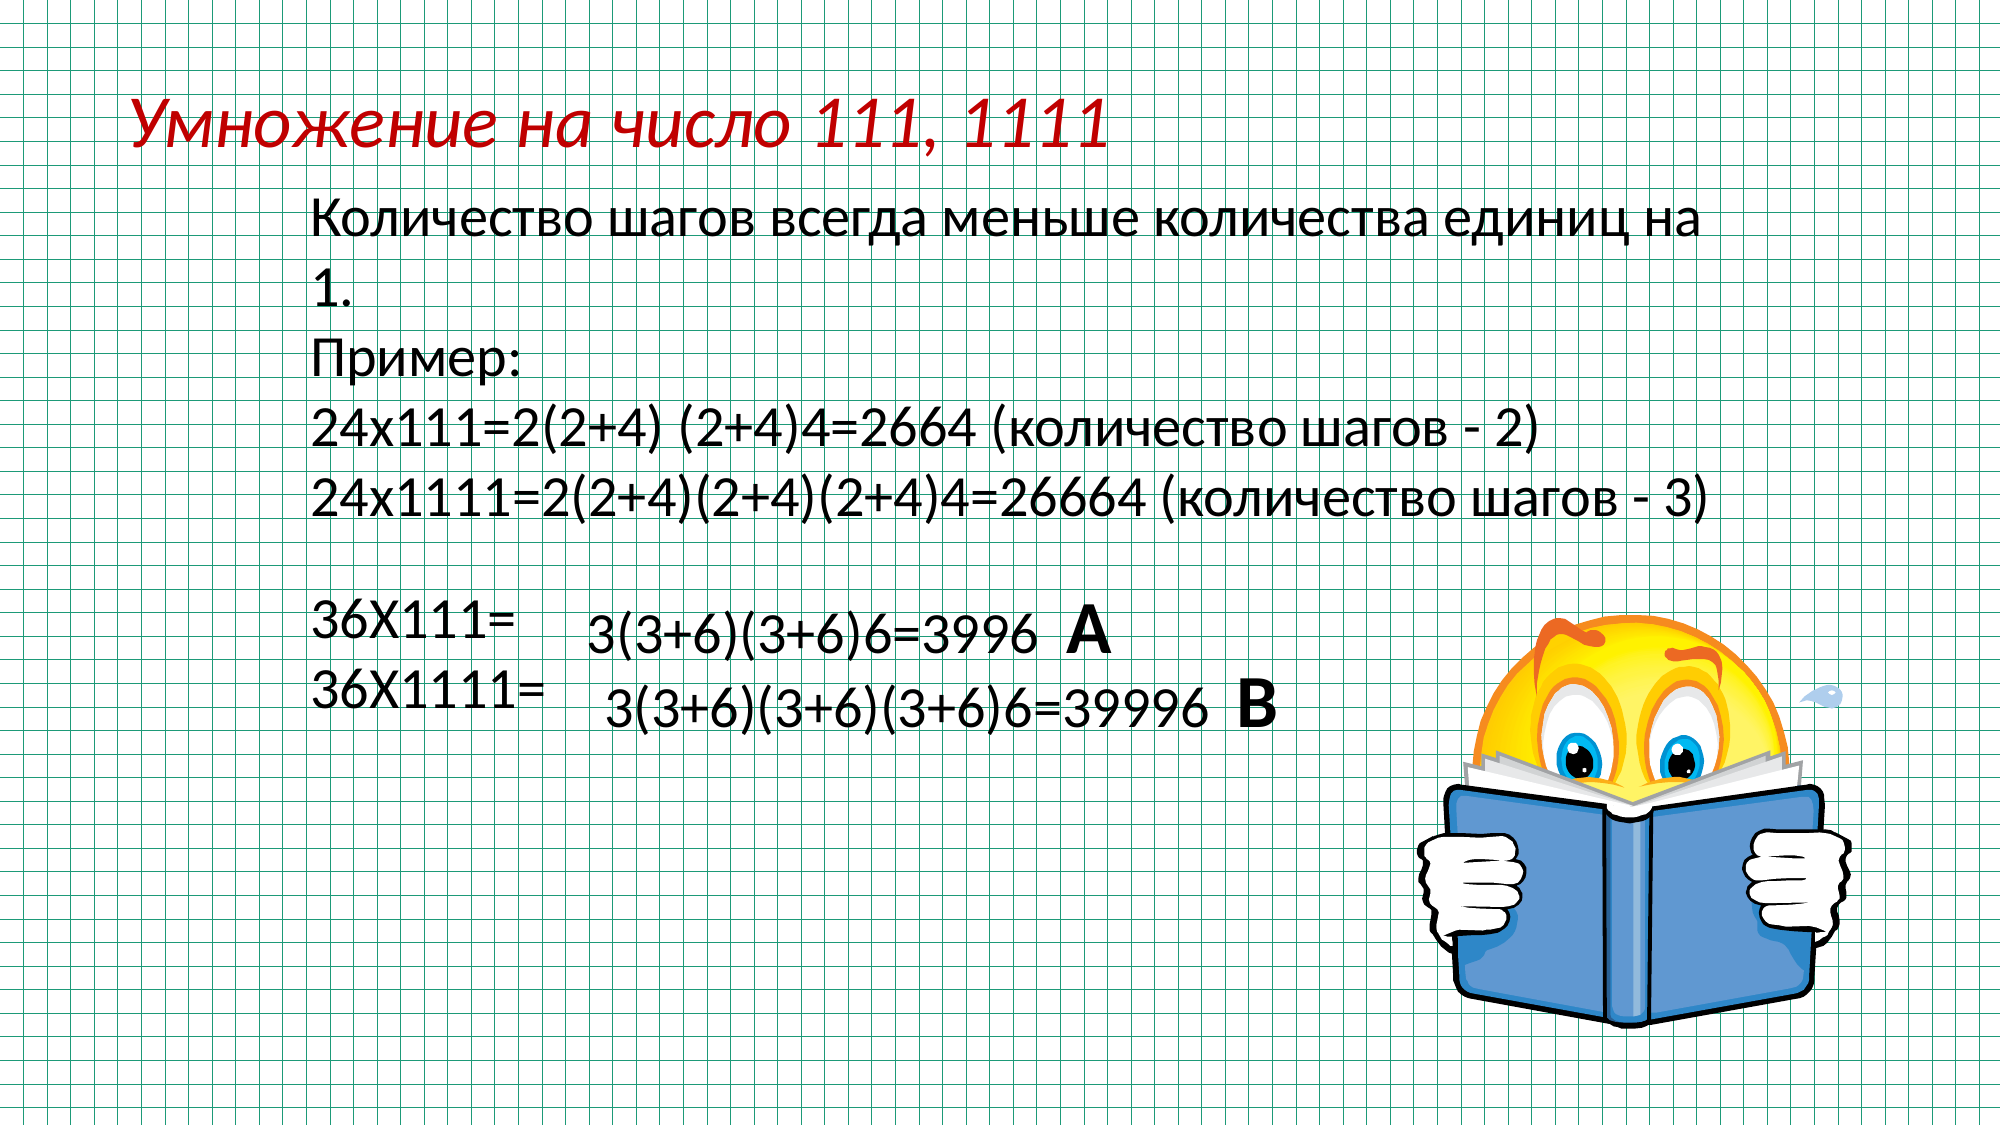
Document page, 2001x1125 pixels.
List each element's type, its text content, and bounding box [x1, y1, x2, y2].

text_box Количество шагов всегда меньше количества единиц на 1. Пример: 24х111=2(2+4) (2+4)4=2664 (количество шагов - 2) 24х1111=2(2+4)(2+4)(2+4)4=26664 (количество шагов - 3) [295, 170, 1756, 536]
text_box 3(3+6)(3+6)6=3996 А [545, 571, 1243, 677]
text_box 36Х111= 36Х1111= [295, 573, 567, 728]
text_box Умножение на число 111, 1111 [111, 64, 1205, 170]
picture [1416, 614, 1852, 1029]
text_box 3(3+6)(3+6)(3+6)6=39996 В [589, 645, 1355, 751]
